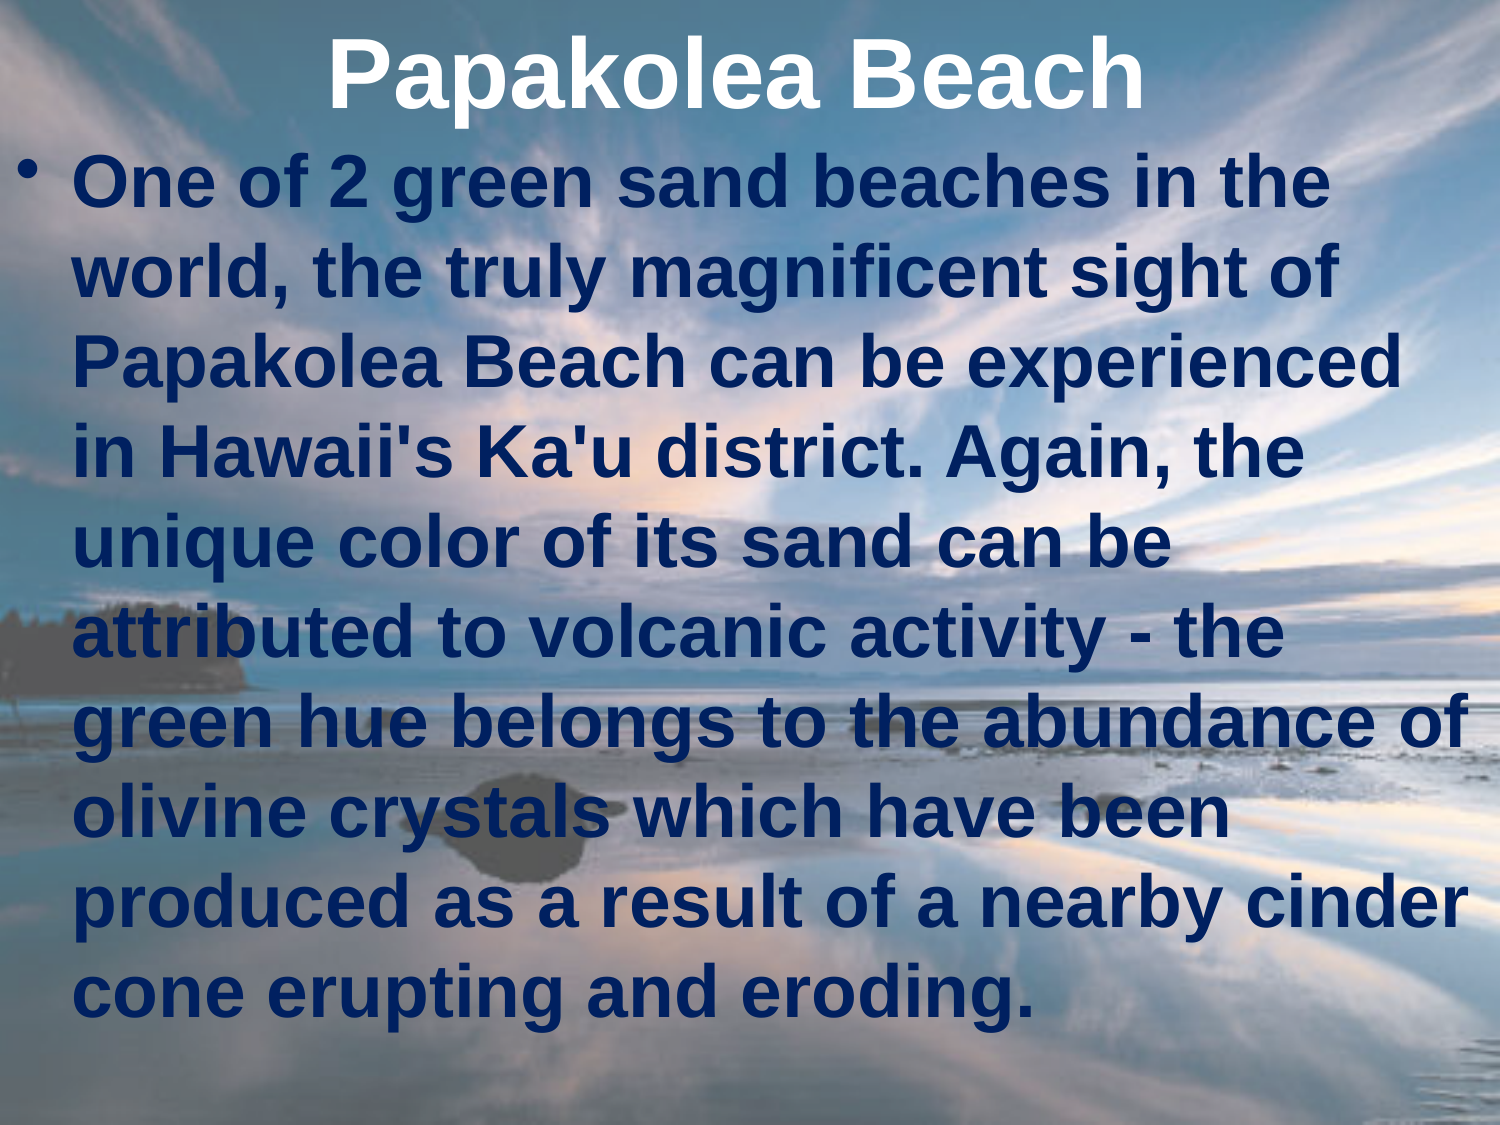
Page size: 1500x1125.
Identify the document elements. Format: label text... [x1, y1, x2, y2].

list One of 2 green sand beaches in the world, the truly magnificent sight of Papakolea Beach can be experienced in Hawaii's Ka'u district. Again, the unique color of its sand can be attributed to volcanic activity - the green hue belongs to the abundance of olivine crystals which have been produced as a result of a nearby cinder cone erupting and eroding. [0, 125, 1500, 1063]
title Papakolea Beach [62, 0, 1413, 125]
